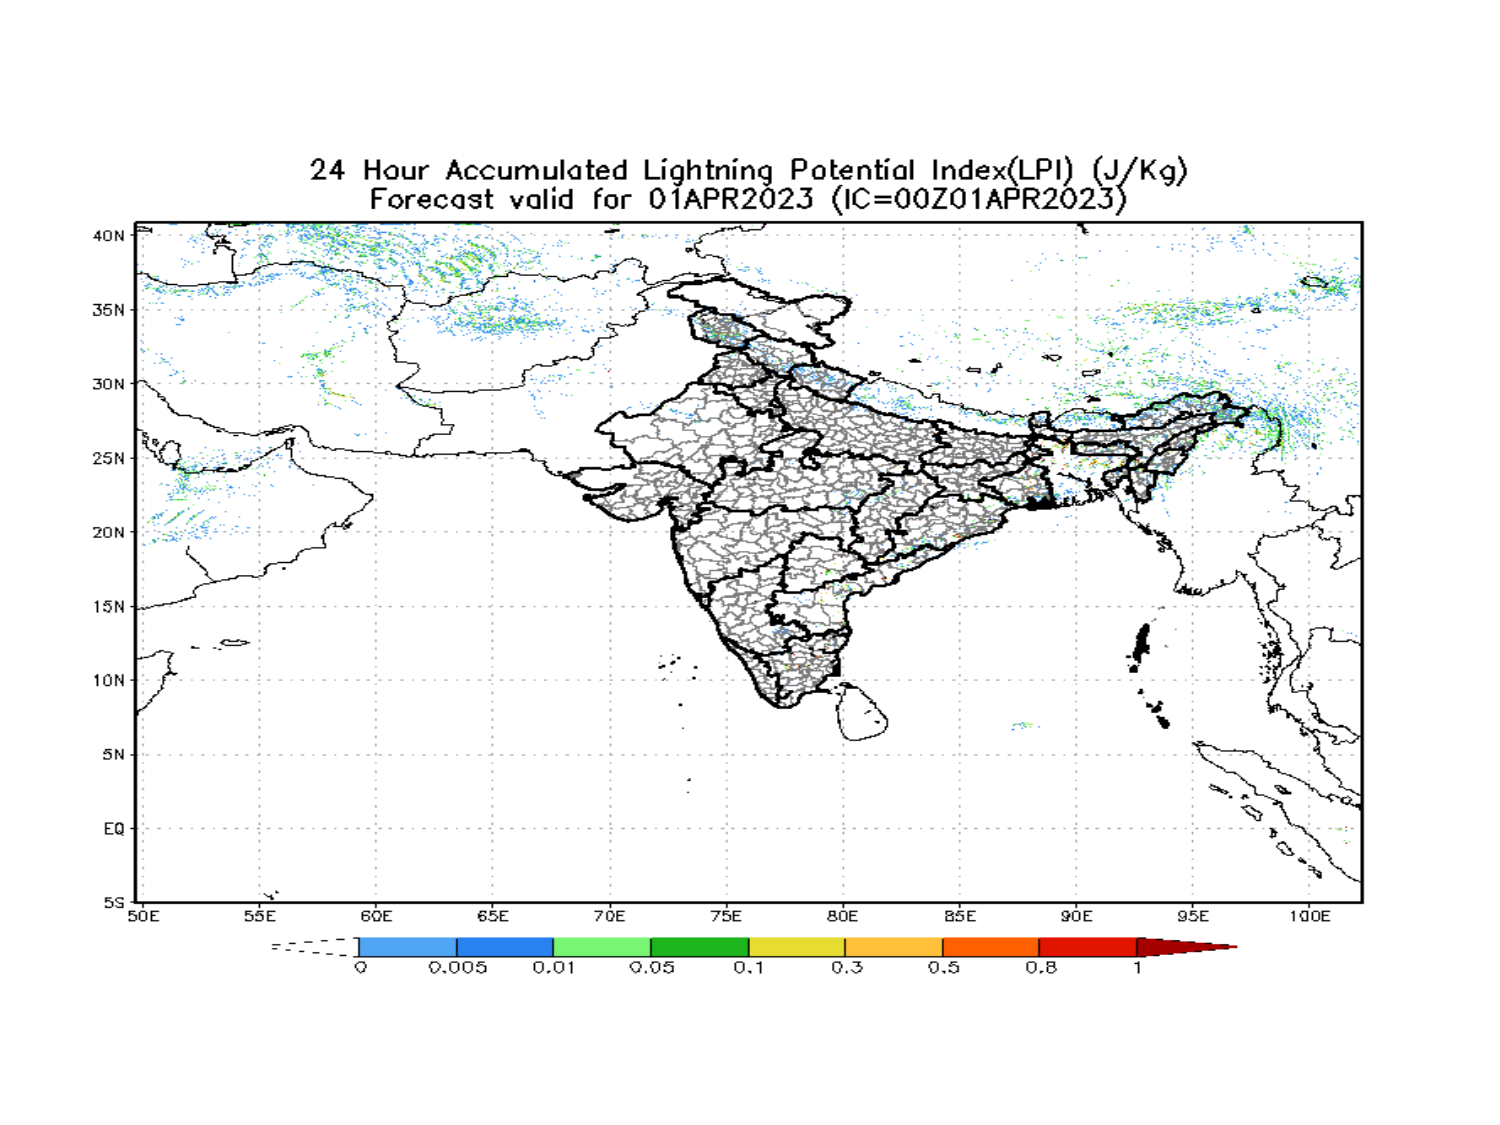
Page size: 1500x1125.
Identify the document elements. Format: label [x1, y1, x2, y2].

picture [74, 149, 1426, 976]
